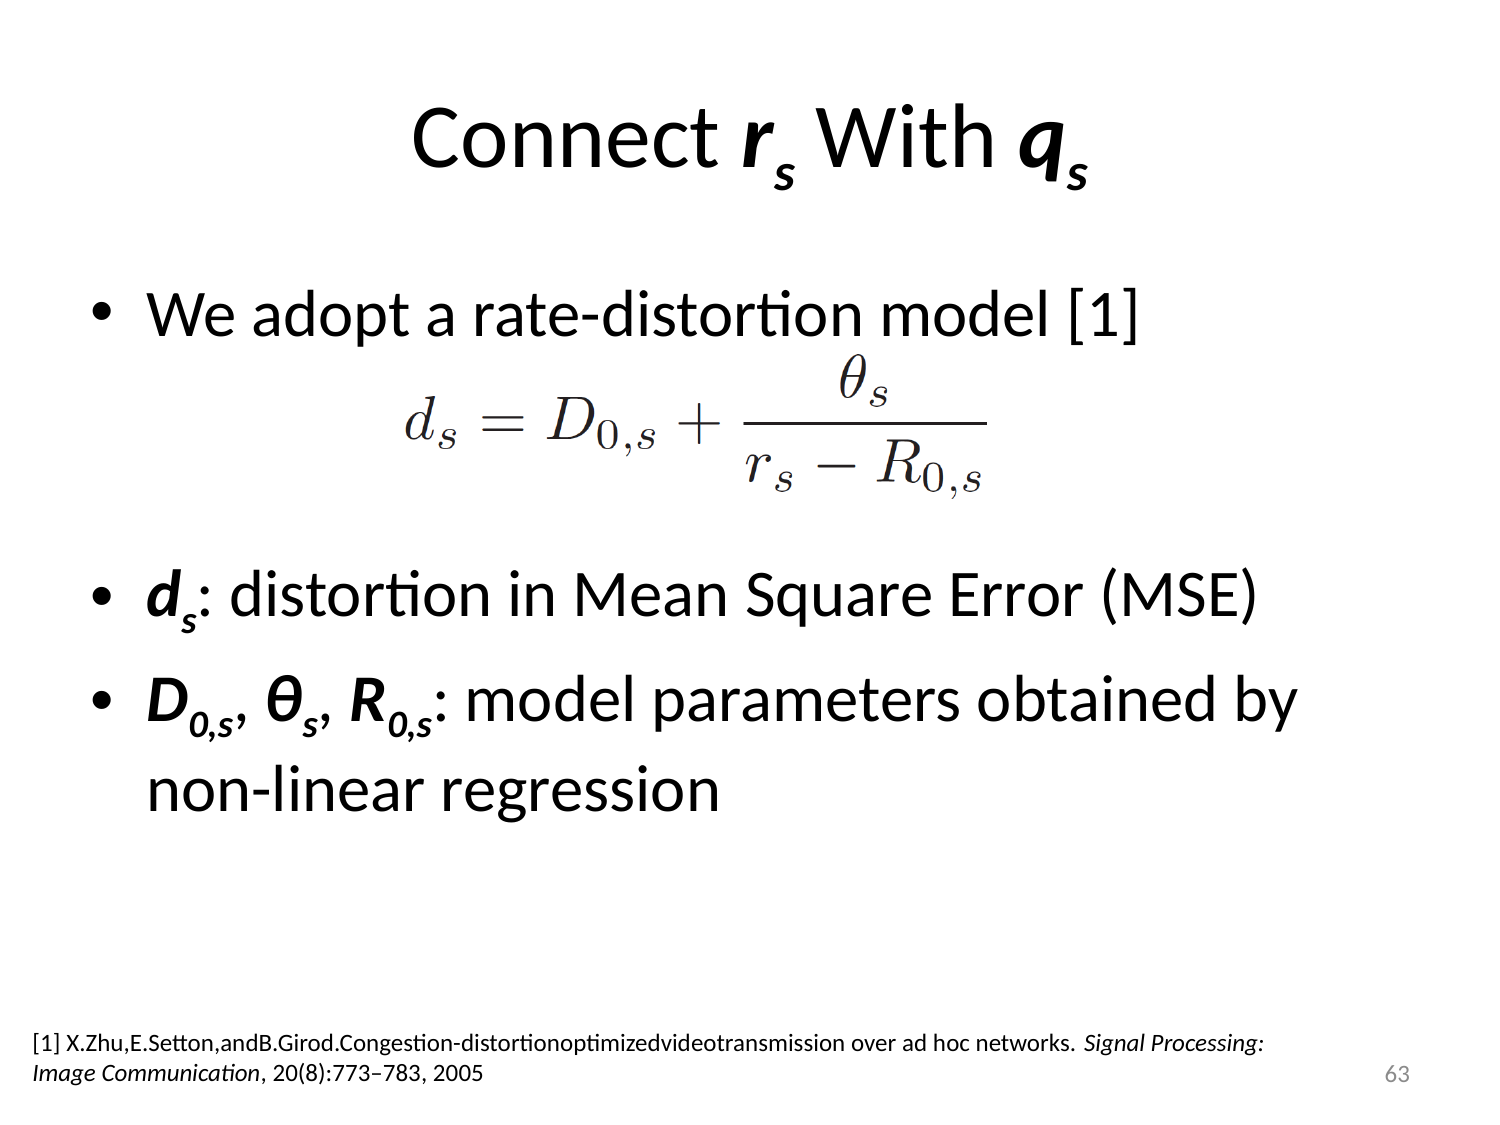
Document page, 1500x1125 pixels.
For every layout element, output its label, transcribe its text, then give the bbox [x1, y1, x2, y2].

picture [383, 349, 992, 504]
list We adopt a rate-distortion model [1] ds: distortion in Mean Square Error (MSE) D0,s, θs, R0,s: model parameters obtained by non-linear regression [75, 262, 1425, 1005]
title Connect rs With qs [75, 45, 1425, 233]
slide_number 63 [1074, 1042, 1425, 1103]
text_box [1] X.Zhu,E.Setton,andB.Girod.Congestion-distortionoptimizedvideotransmission over ad hoc networks. Signal Processing: Image Communication, 20(8):773–783, 2005 [17, 1018, 1323, 1094]
